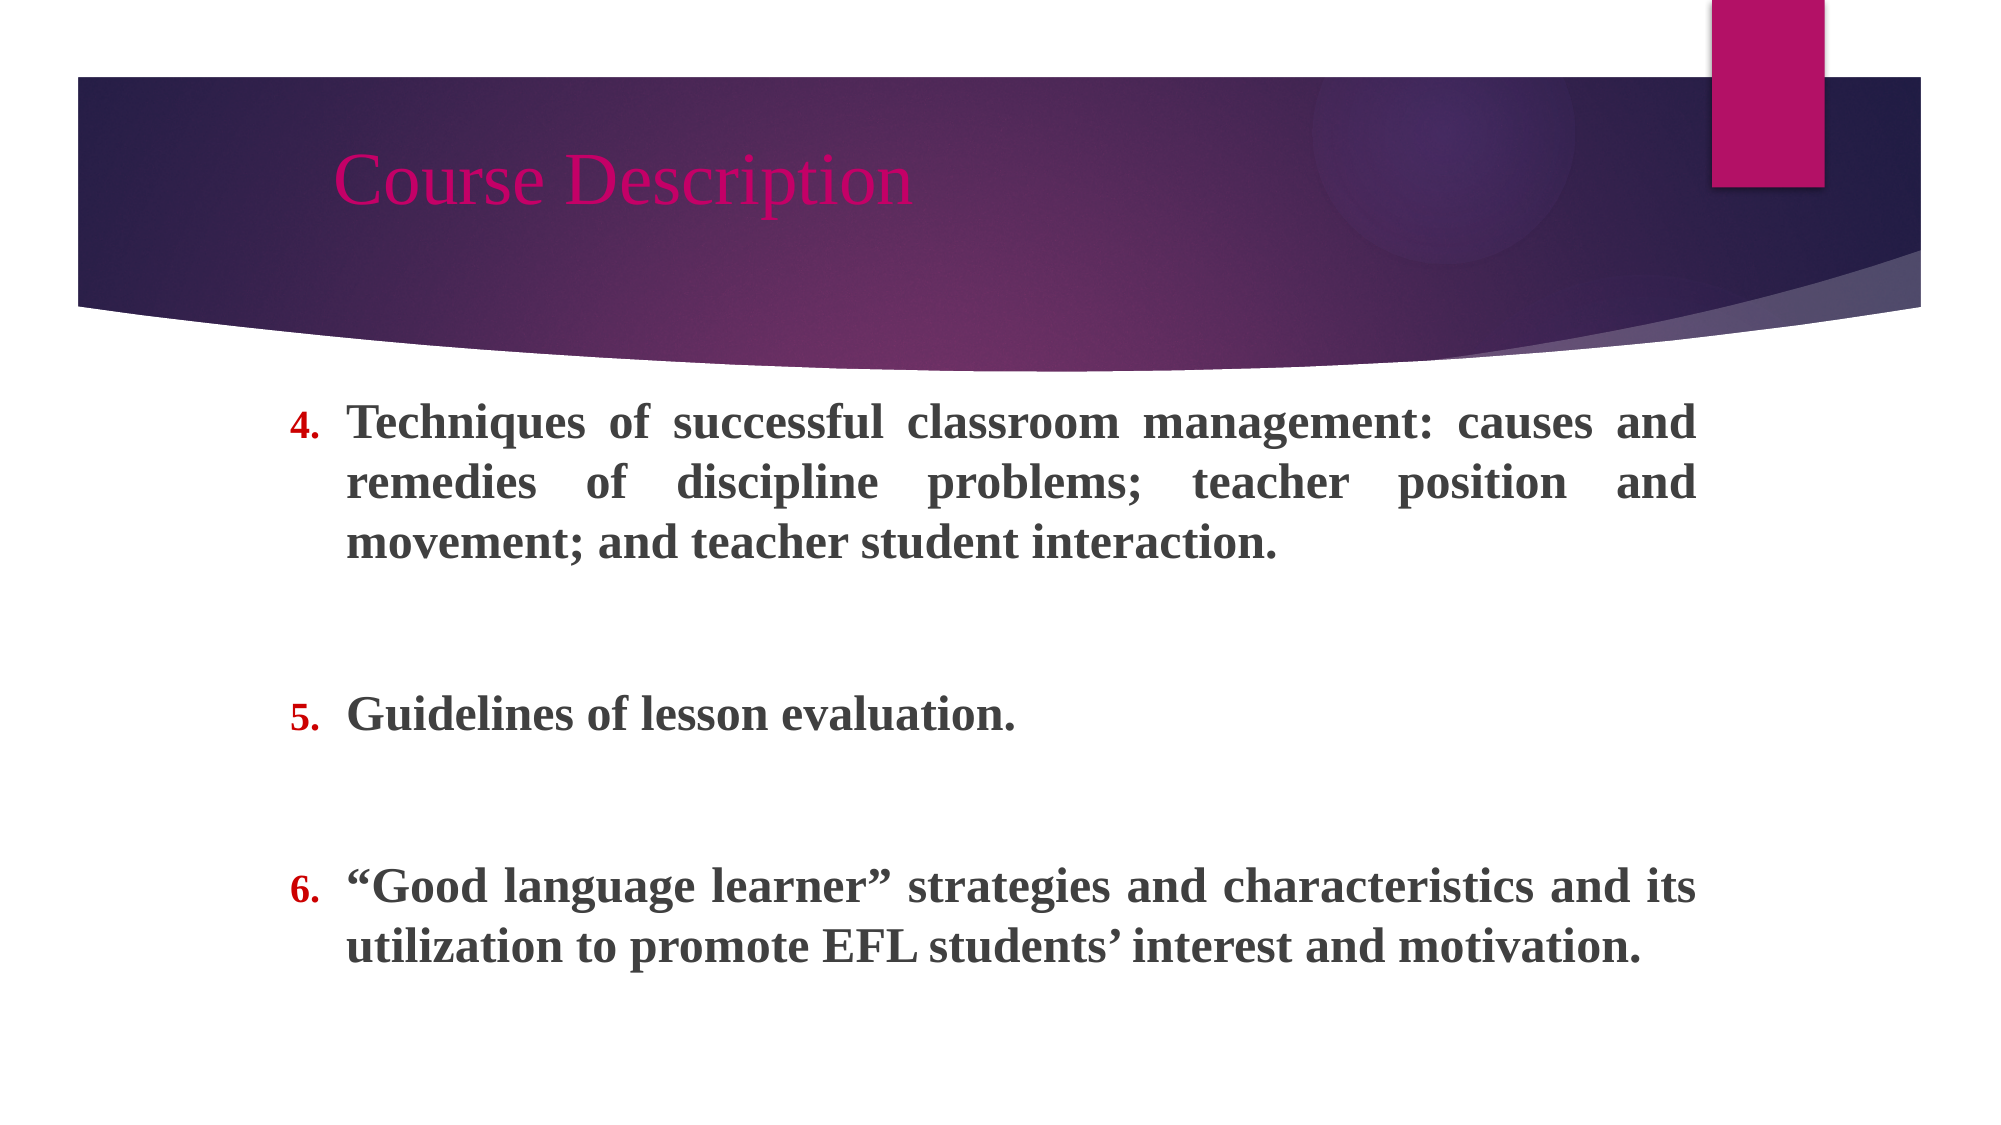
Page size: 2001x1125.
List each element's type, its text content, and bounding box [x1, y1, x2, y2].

title Course Description [318, 112, 1669, 238]
list Techniques of successful classroom management: causes and remedies of discipline problems; teacher position and movement; and teacher student interaction. Guidelines of lesson evaluation. “Good language learner” strategies and characteristics and its utilization to promote EFL students’ interest and motivation. [275, 381, 1713, 1063]
